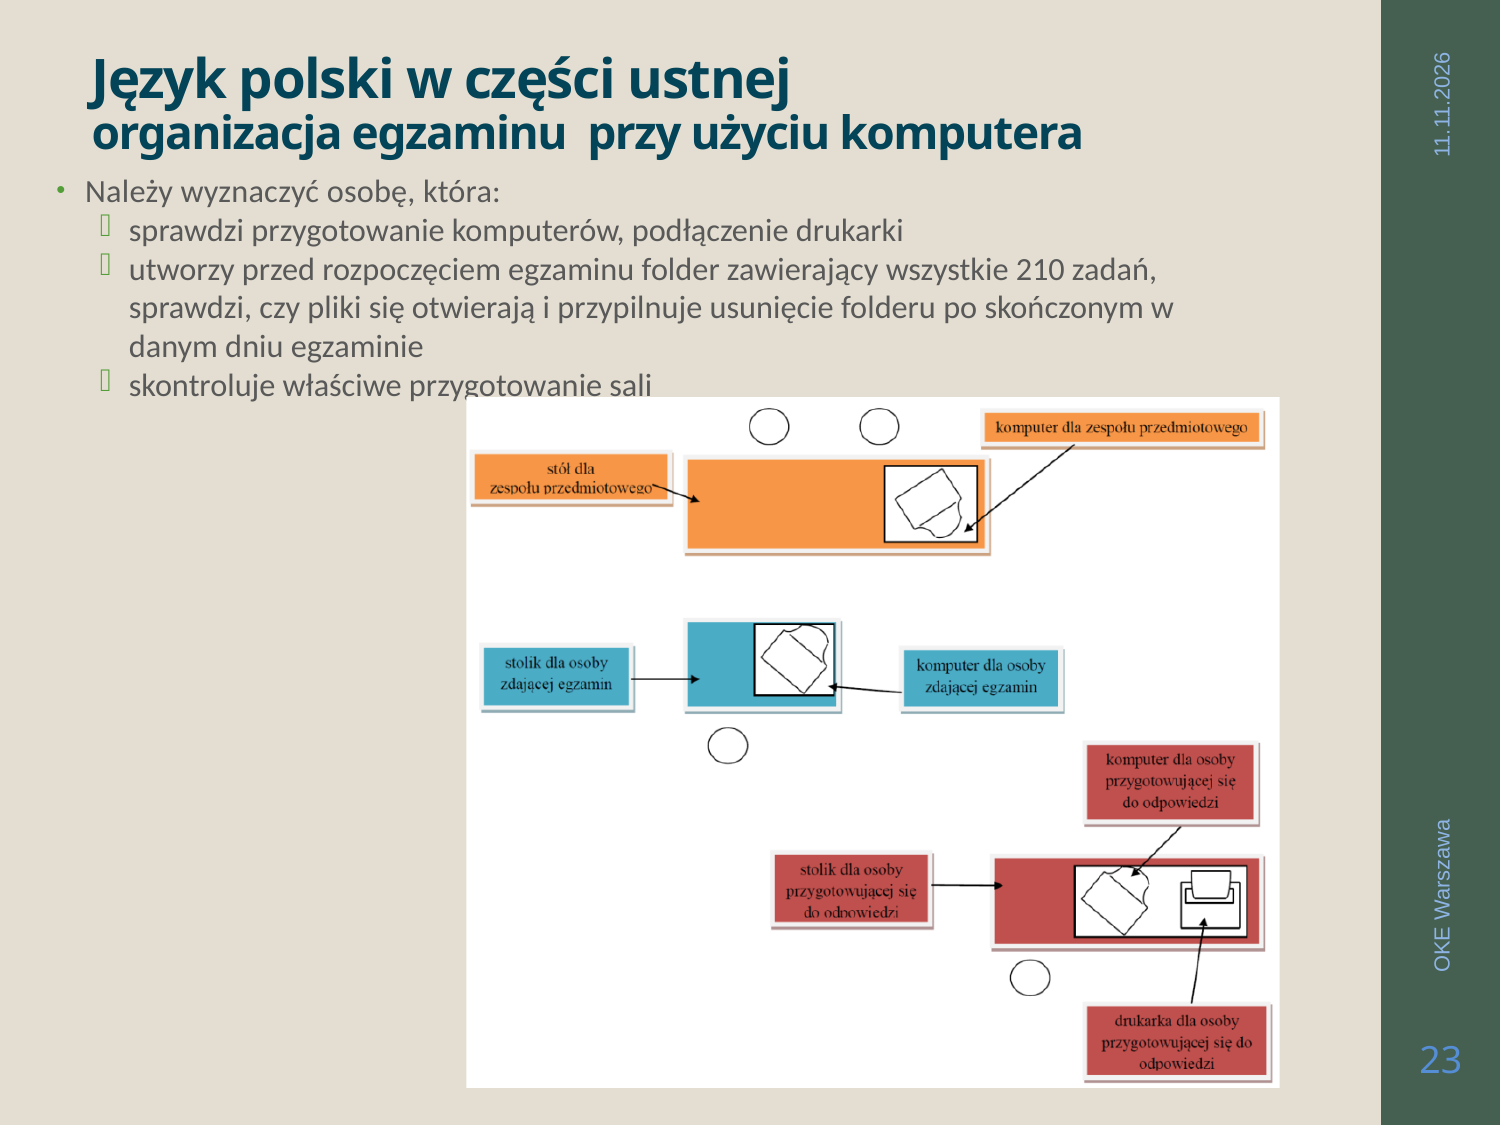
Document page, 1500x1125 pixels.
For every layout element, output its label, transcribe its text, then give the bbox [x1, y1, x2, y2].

title Język polski w części ustnej organizacja egzaminu przy użyciu komputera [76, 42, 1348, 168]
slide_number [1418, 37, 1464, 351]
list Należy wyznaczyć osobę, która: sprawdzi przygotowanie komputerów, podłączenie drukarki utworzy przed rozpoczęciem egzaminu folder zawierający wszystkie 210 zadań, sprawdzi, czy pliki się otwierają i przypilnuje usunięcie folderu po skończonym w danym dniu egzaminie skontroluje właściwe przygotowanie sali [41, 163, 1199, 412]
footer OKE Warszawa [1418, 400, 1464, 988]
slide_number 23 [1384, 1012, 1498, 1110]
picture [466, 396, 1280, 1088]
